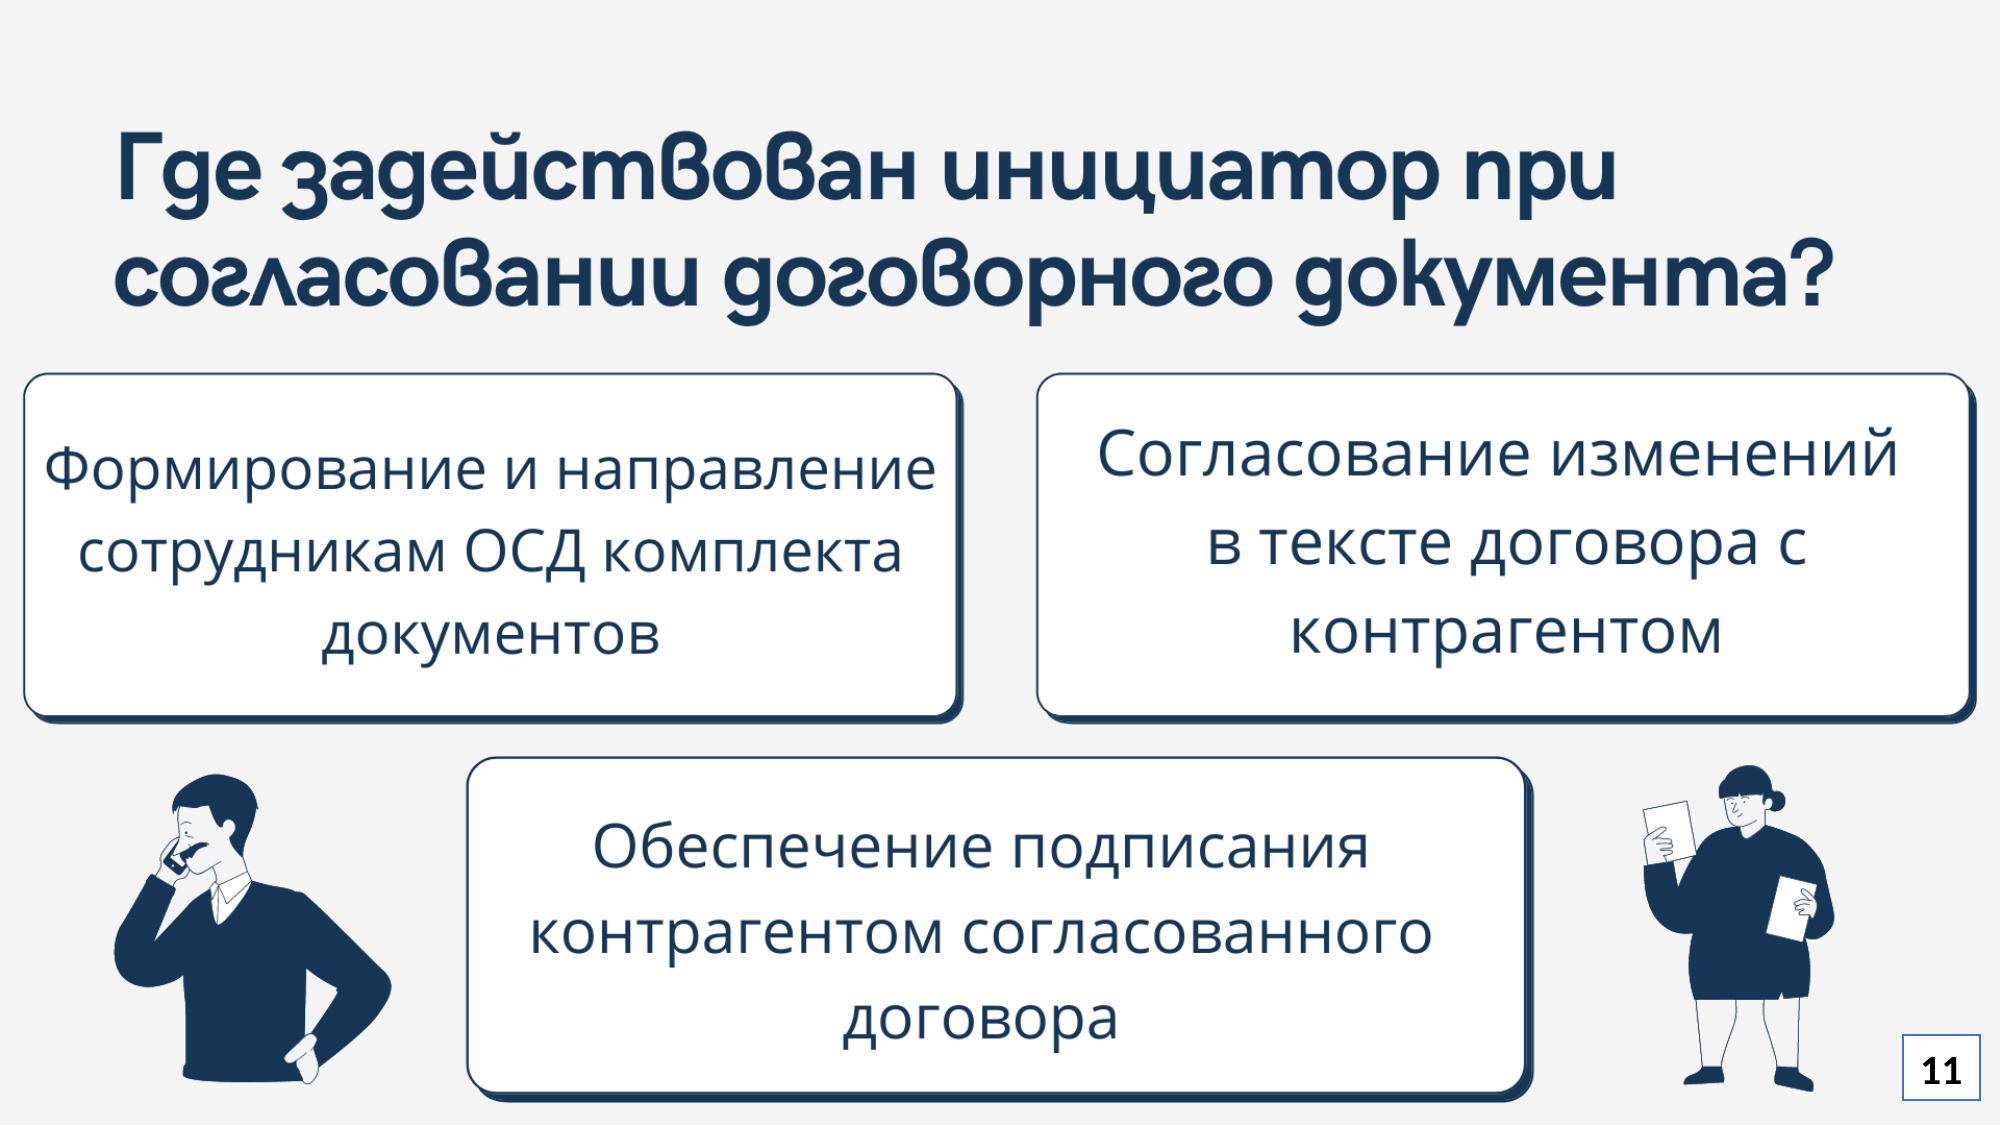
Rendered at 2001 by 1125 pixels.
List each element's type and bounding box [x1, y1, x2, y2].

list [0, 0, 2000, 1125]
